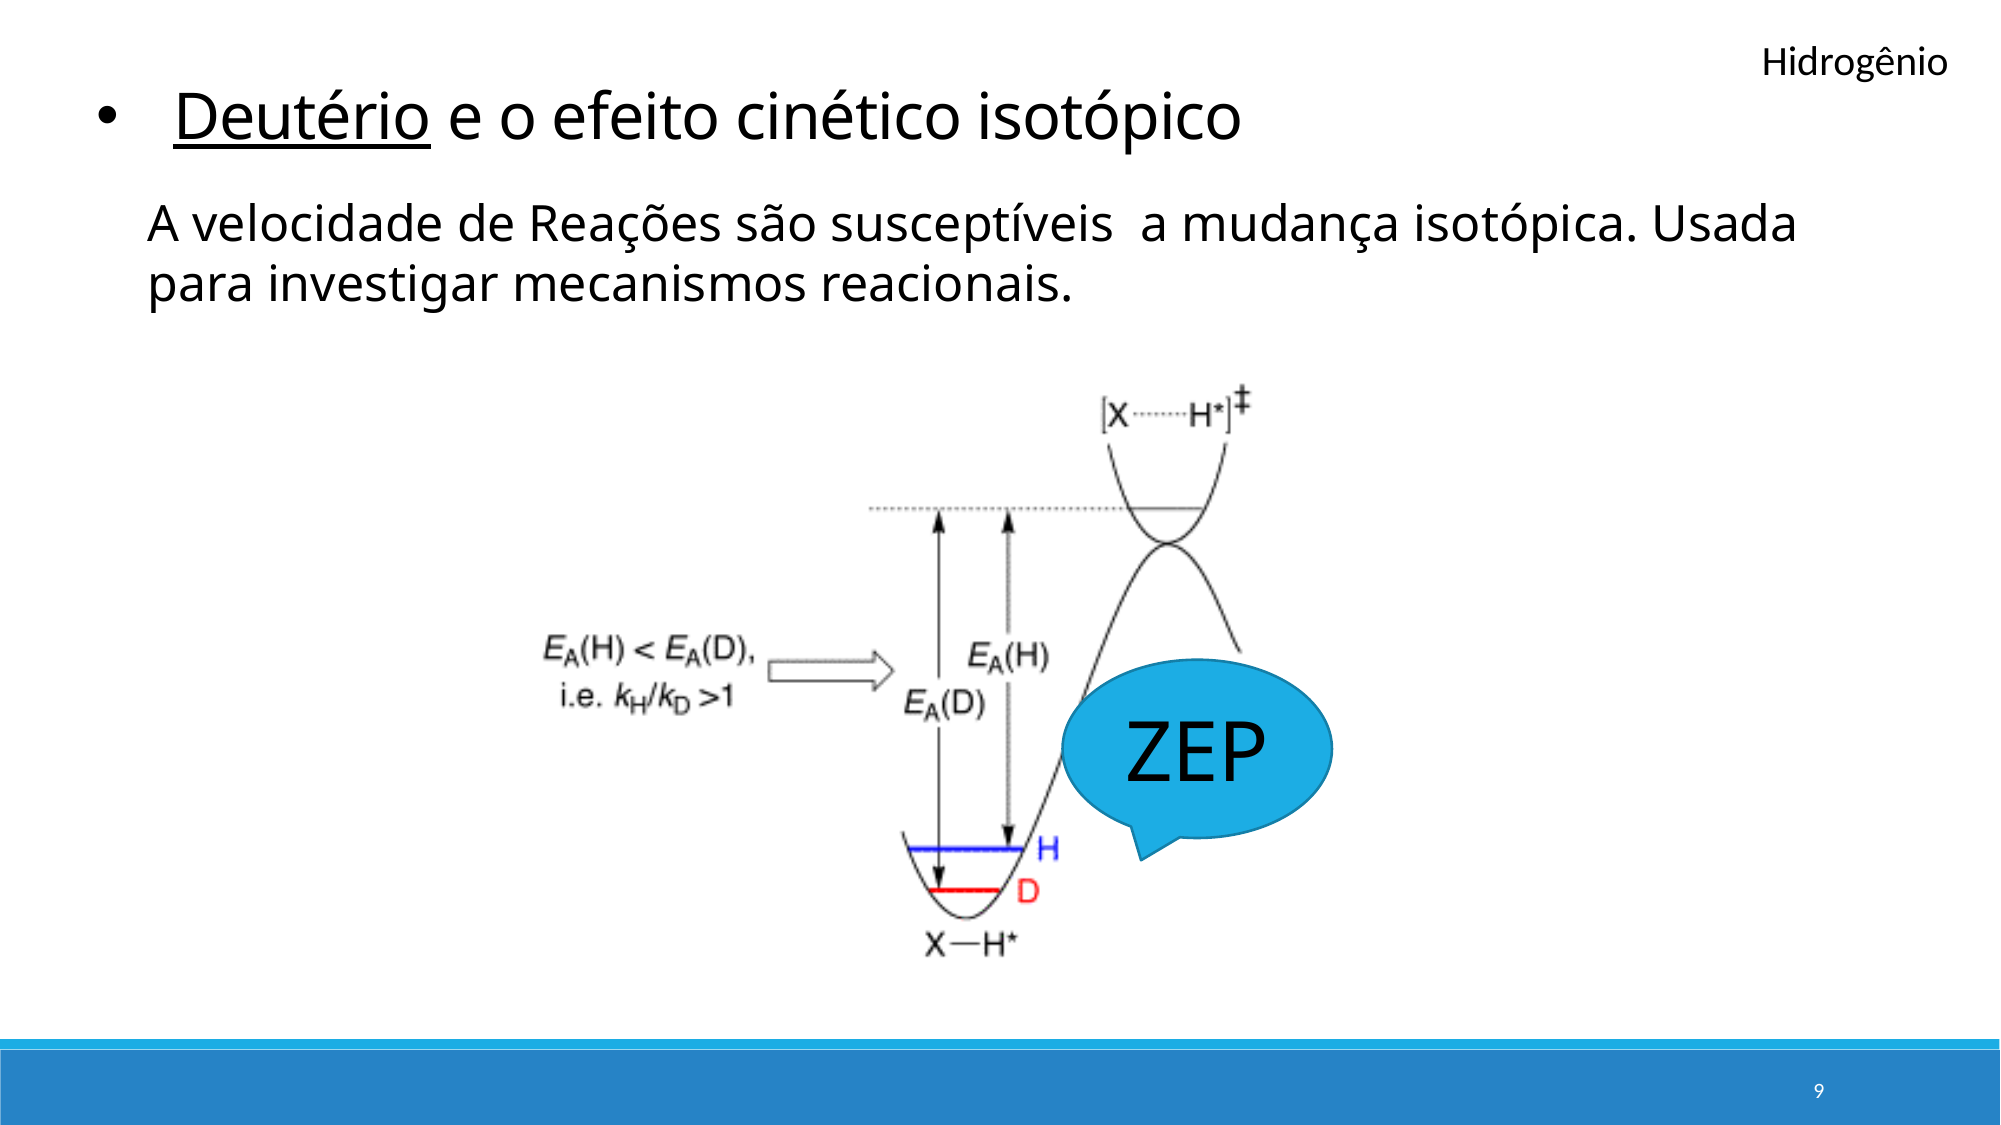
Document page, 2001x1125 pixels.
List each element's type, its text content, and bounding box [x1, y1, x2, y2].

picture [536, 380, 1258, 962]
text_box Hidrogênio [1732, 28, 1964, 89]
text_box A velocidade de Reações são susceptíveis a mudança isotópica. Usada para investigar mecanismos reacionais. [132, 183, 1818, 319]
slide_number 9 [1624, 1059, 1840, 1120]
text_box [1061, 659, 1333, 839]
text_box Deutério e o efeito cinético isotópico [81, 28, 1732, 268]
